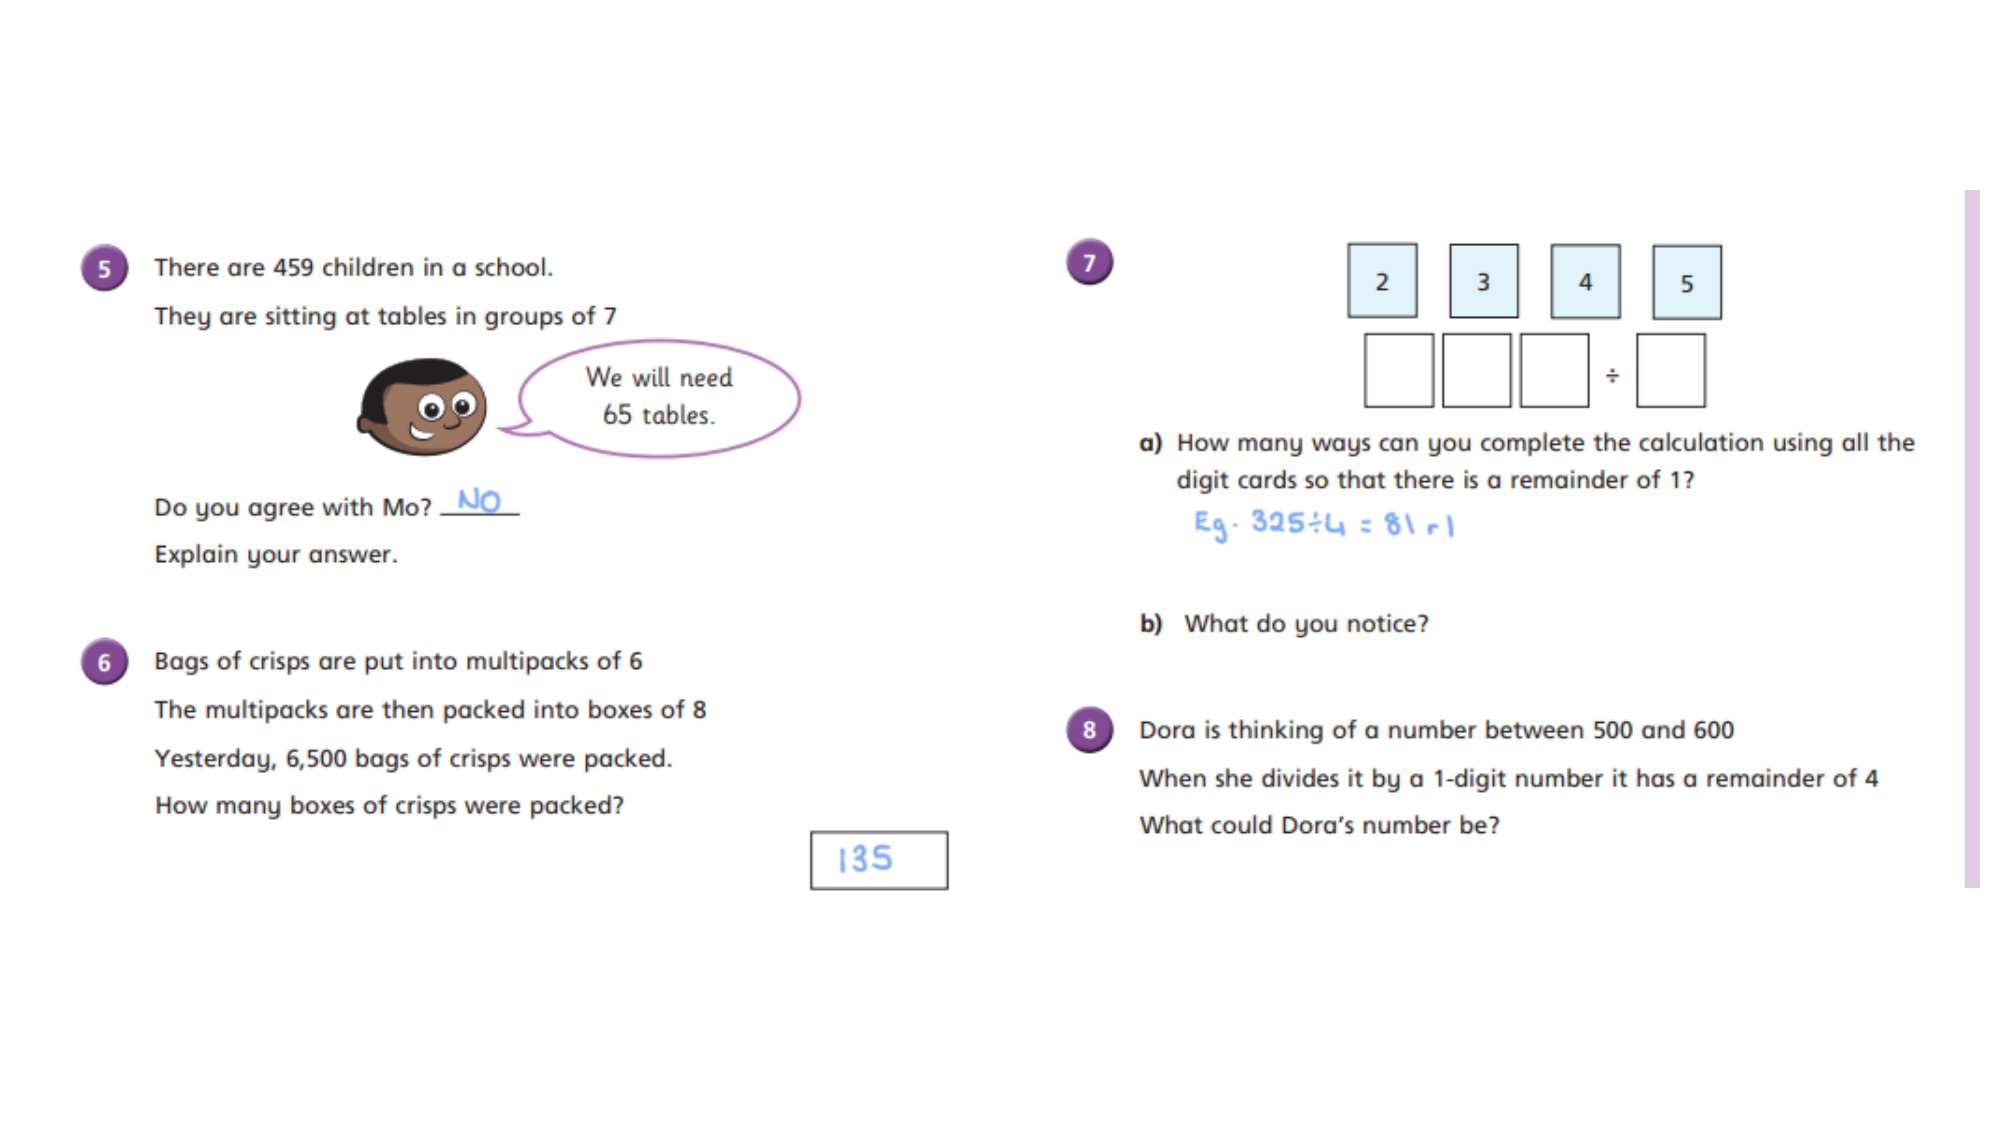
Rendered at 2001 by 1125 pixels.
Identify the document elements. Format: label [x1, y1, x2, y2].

picture [0, 190, 1980, 934]
